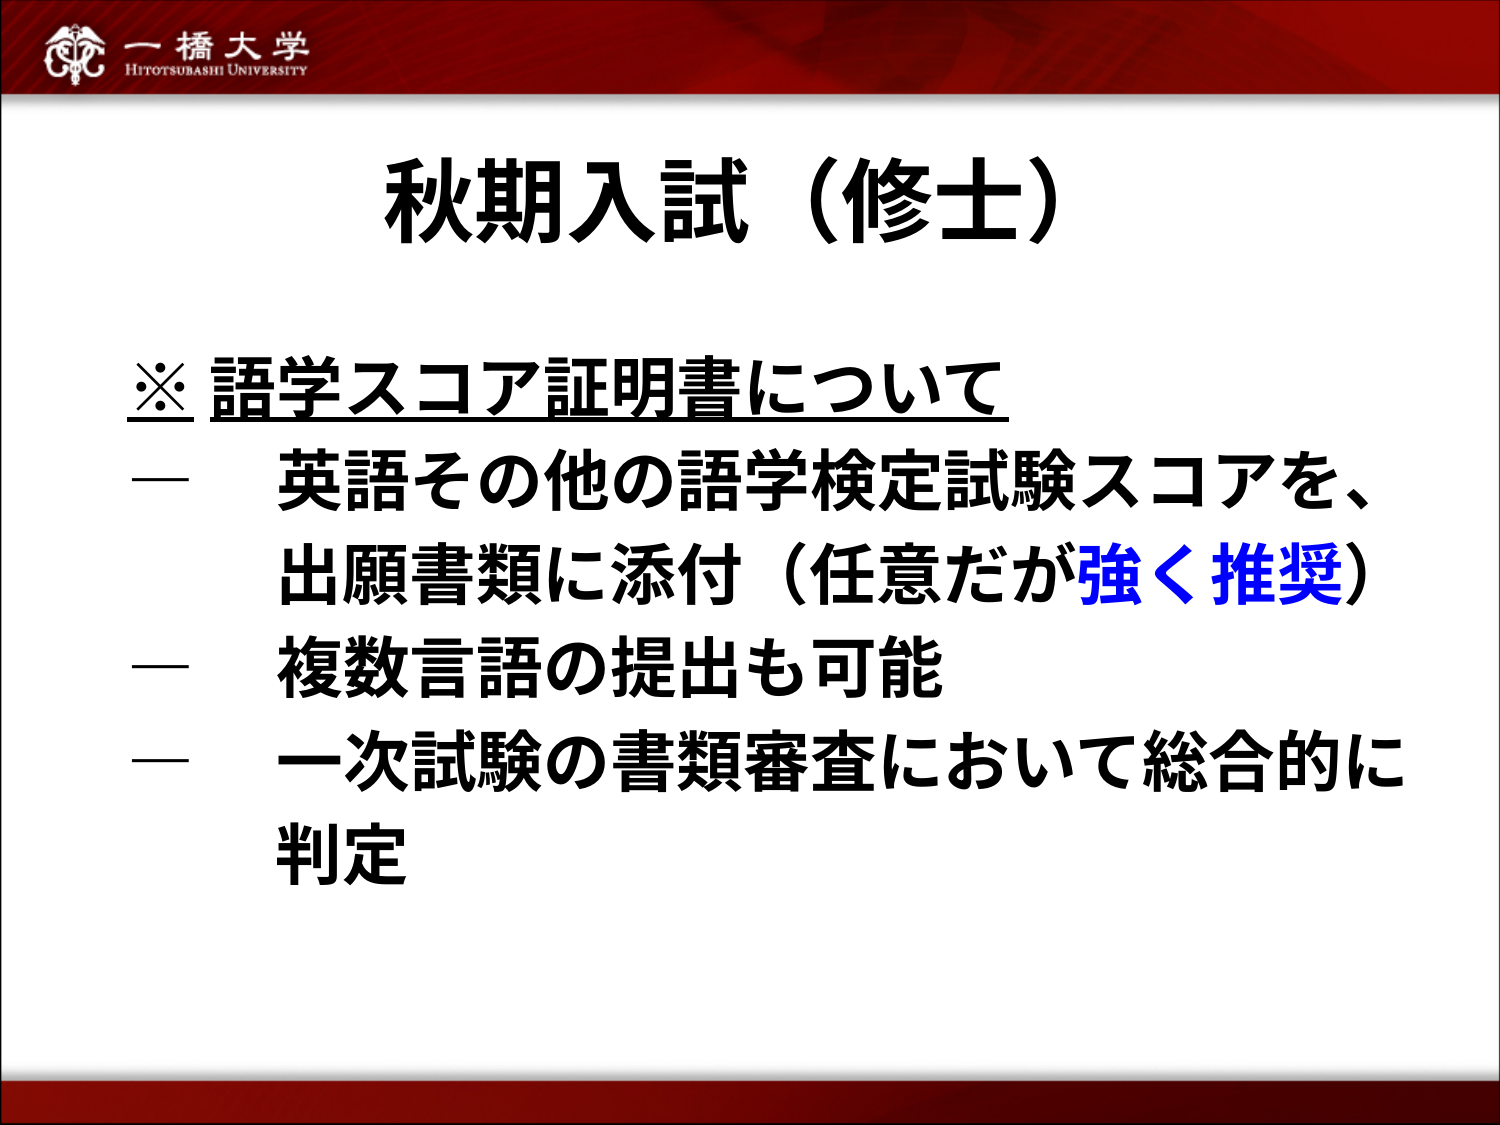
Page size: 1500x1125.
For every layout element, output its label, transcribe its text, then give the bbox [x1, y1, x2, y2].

title 秋期入試（修士） [41, 107, 1459, 290]
picture [0, 0, 1500, 1125]
list ※語学スコア証明書について ― 英語その他の語学検定試験スコアを、 出願書類に添付（任意だが強く推奨） ― 複数言語の提出も可能 ― 一次試験の書類審査において総合的に 判定 [112, 338, 1459, 1018]
